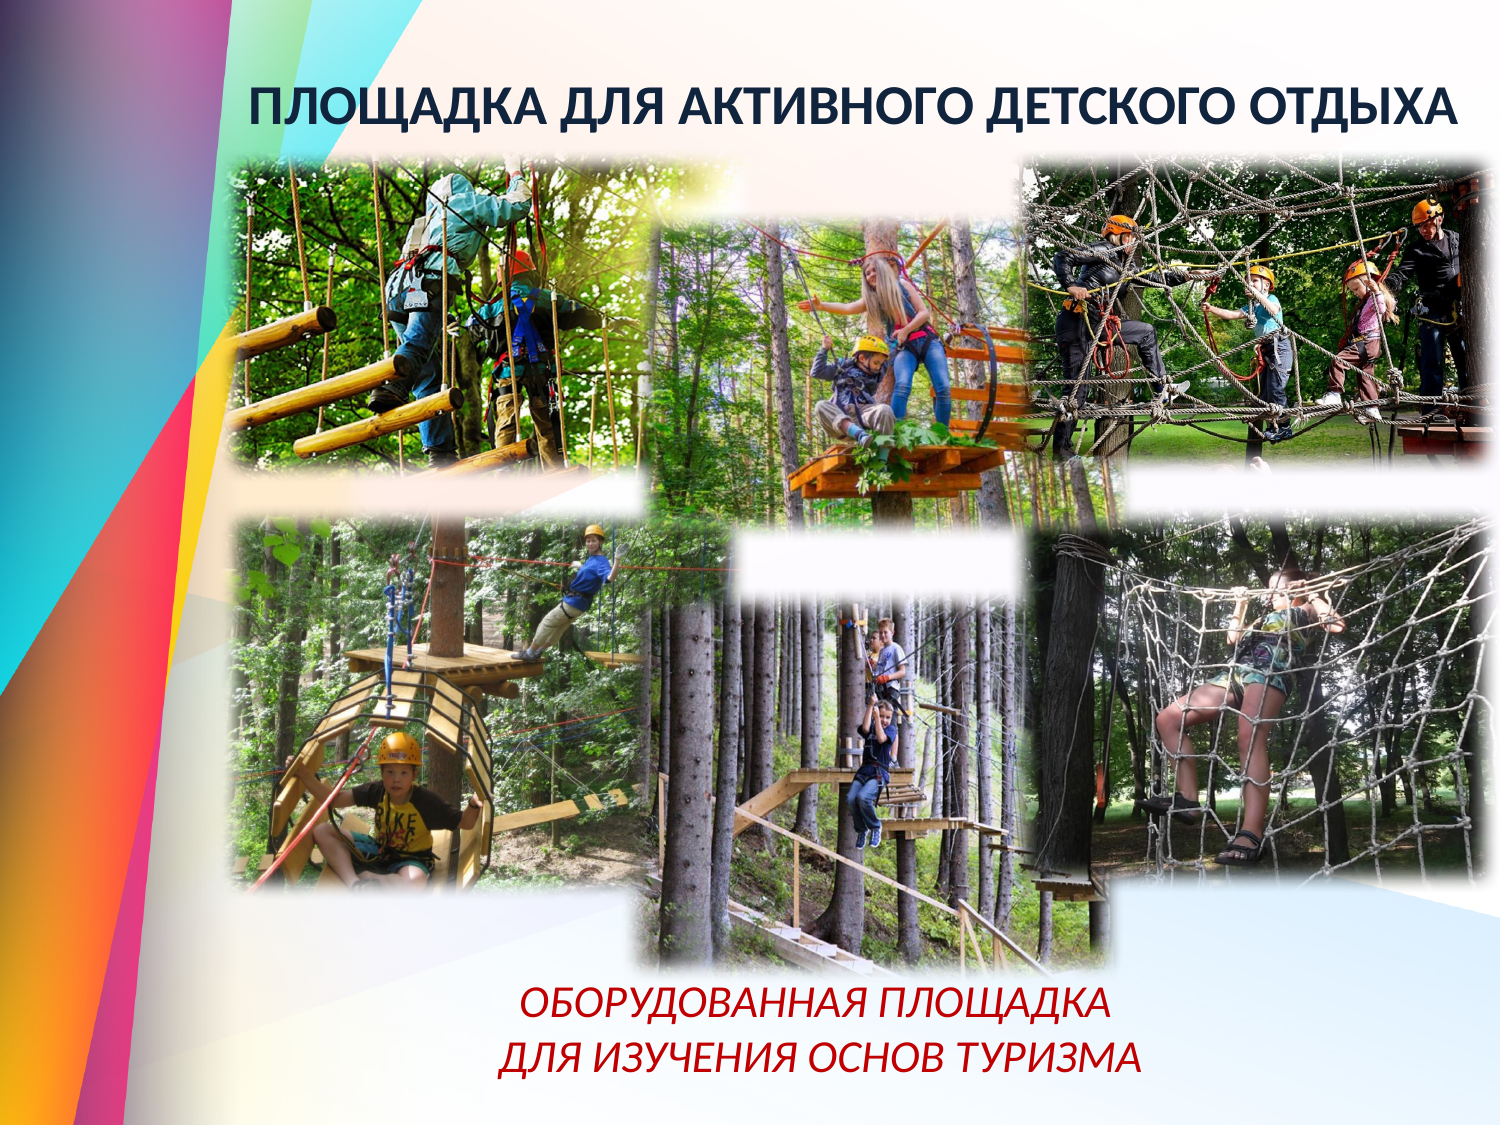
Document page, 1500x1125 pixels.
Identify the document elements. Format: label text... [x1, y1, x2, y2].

picture [0, 0, 1500, 1125]
text_box ОБОРУДОВАННАЯ ПЛОЩАДКА ДЛЯ ИЗУЧЕНИЯ ОСНОВ ТУРИЗМА [230, 964, 1412, 1125]
text_box ПЛОЩАДКА ДЛЯ АКТИВНОГО ДЕТСКОГО ОТДЫХА [230, 42, 1478, 161]
